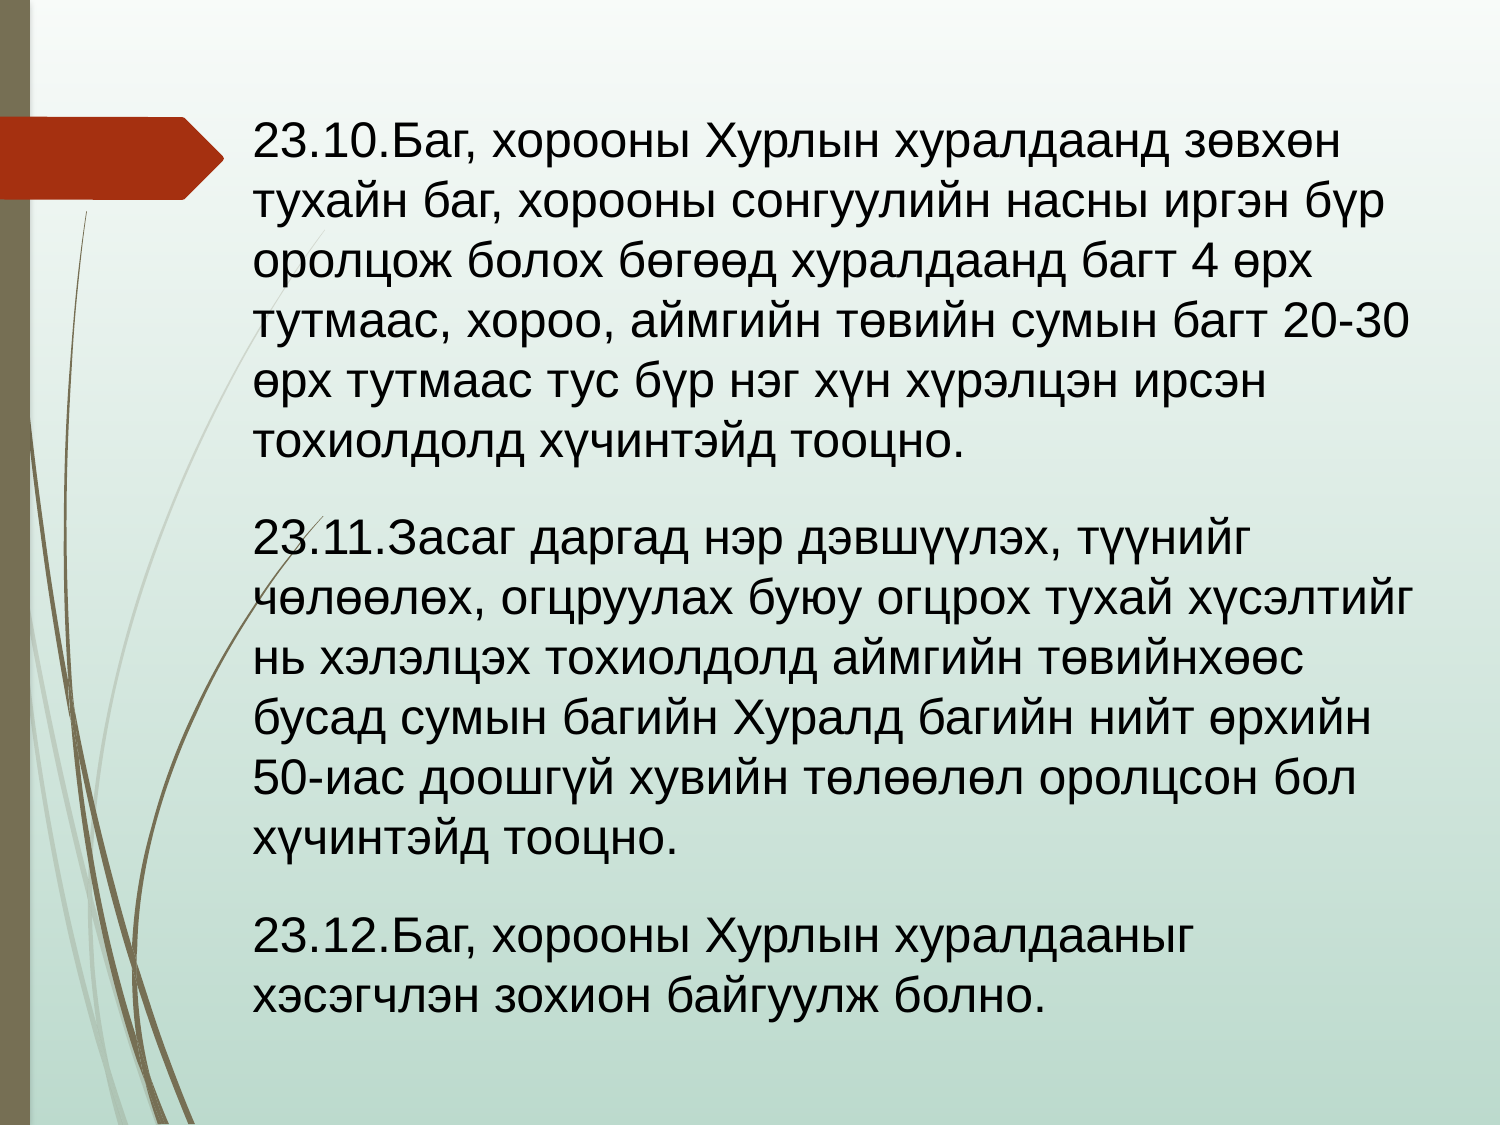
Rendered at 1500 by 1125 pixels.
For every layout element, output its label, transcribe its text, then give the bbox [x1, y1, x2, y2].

text_box 23.10.Баг, хорооны Хурлын хуралдаанд зөвхөн тухайн баг, хорооны сонгуулийн насны иргэн бүр оролцож болох бөгөөд хуралдаанд багт 4 өрх тутмаас, хороо, аймгийн төвийн сумын багт 20-30 өрх тутмаас тус бүр нэг хүн хүрэлцэн ирсэн тохиолдолд хүчинтэйд тооцно. 23.11.Засаг даргад нэр дэвшүүлэх, түүнийг чөлөөлөх, огцруулах буюу огцрох тухай хүсэлтийг нь хэлэлцэх тохиолдолд аймгийн төвийнхөөс бусад сумын багийн Хуралд багийн нийт өрхийн 50-иас доошгүй хувийн төлөөлөл оролцсон бол хүчинтэйд тооцно. 23.12.Баг, хорооны Хурлын хуралдааныг хэсэгчлэн зохион байгуулж болно. [237, 99, 1450, 1030]
